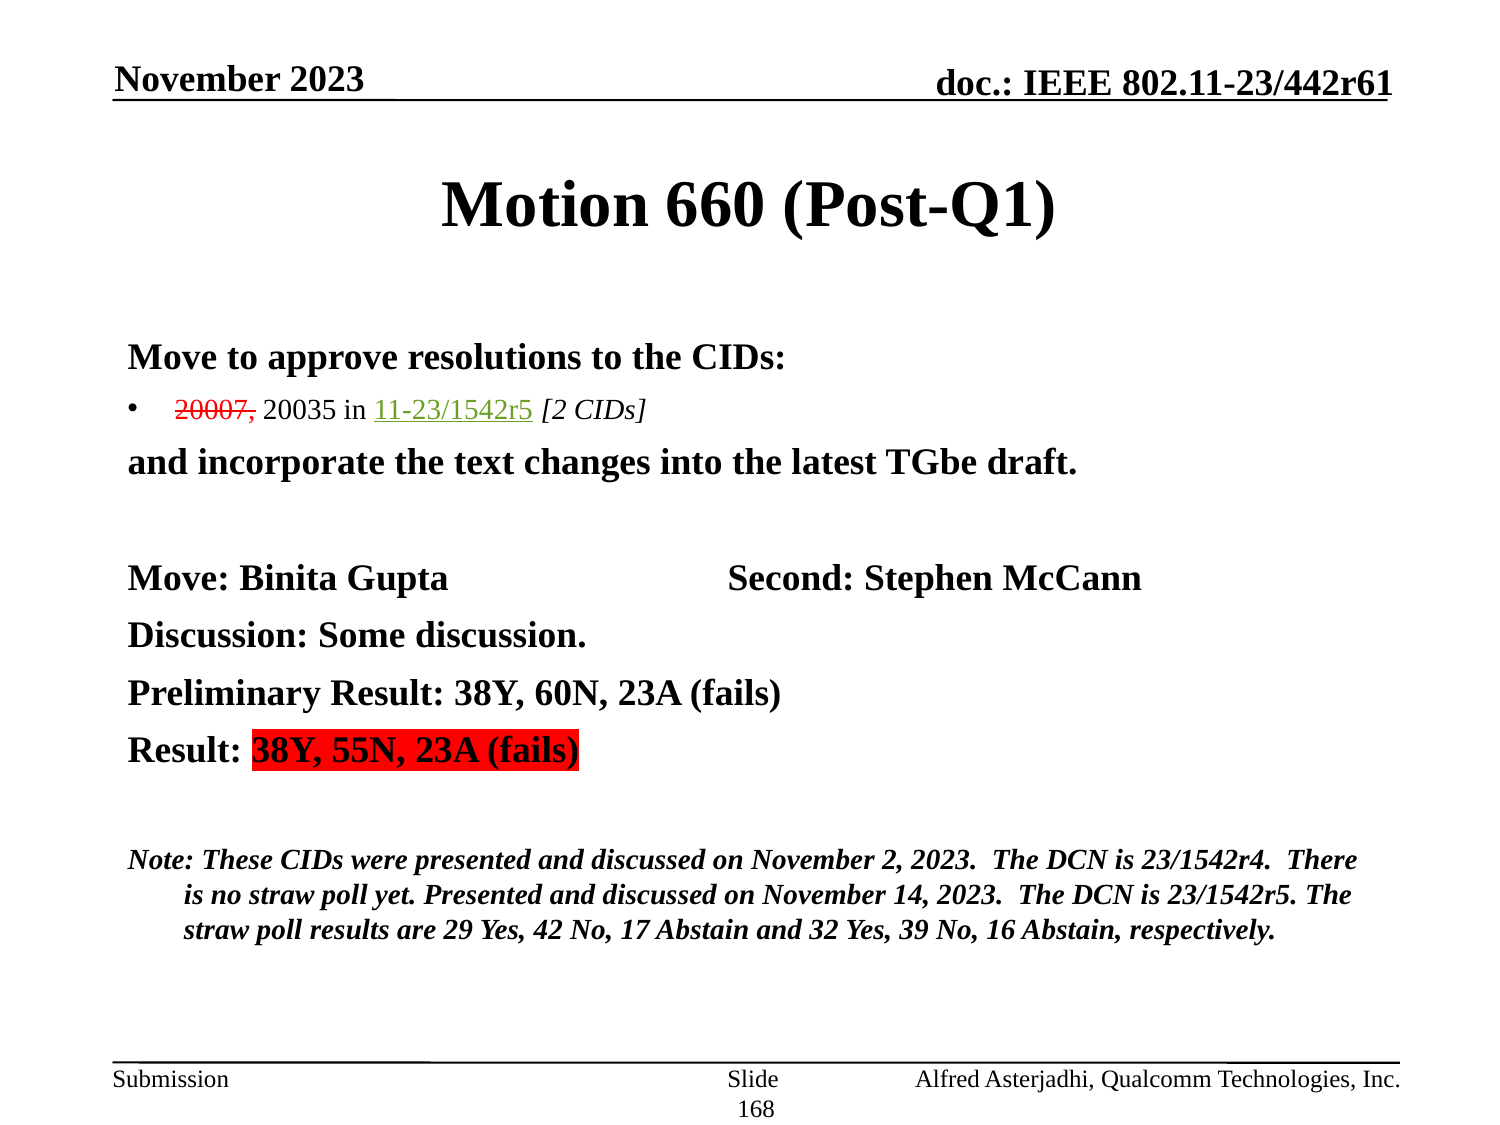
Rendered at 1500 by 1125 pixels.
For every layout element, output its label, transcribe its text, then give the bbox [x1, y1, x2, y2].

title Motion 660 (Post-Q1) [112, 112, 1388, 288]
footer Alfred Asterjadhi, Qualcomm Technologies, Inc. [878, 1061, 1402, 1093]
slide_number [114, 54, 423, 100]
slide_number Slide 168 [712, 1061, 800, 1123]
list Move to approve resolutions to the CIDs: 20007, 20035 in 11-23/1542r5 [2 CIDs] and incorporate the text changes into the latest TGbe draft. Move: Binita Gupta Second: Stephen McCann Discussion: Some discussion. Preliminary Result: 38Y, 60N, 23A (fails) Result: 38Y, 55N, 23A (fails) Note: These CIDs were presented and discussed on November 2, 2023. The DCN is 23/1542r4. There is no straw poll yet. Presented and discussed on November 14, 2023. The DCN is 23/1542r5. The straw poll results are 29 Yes, 42 No, 17 Abstain and 32 Yes, 39 No, 16 Abstain, respectively. [112, 324, 1388, 1000]
